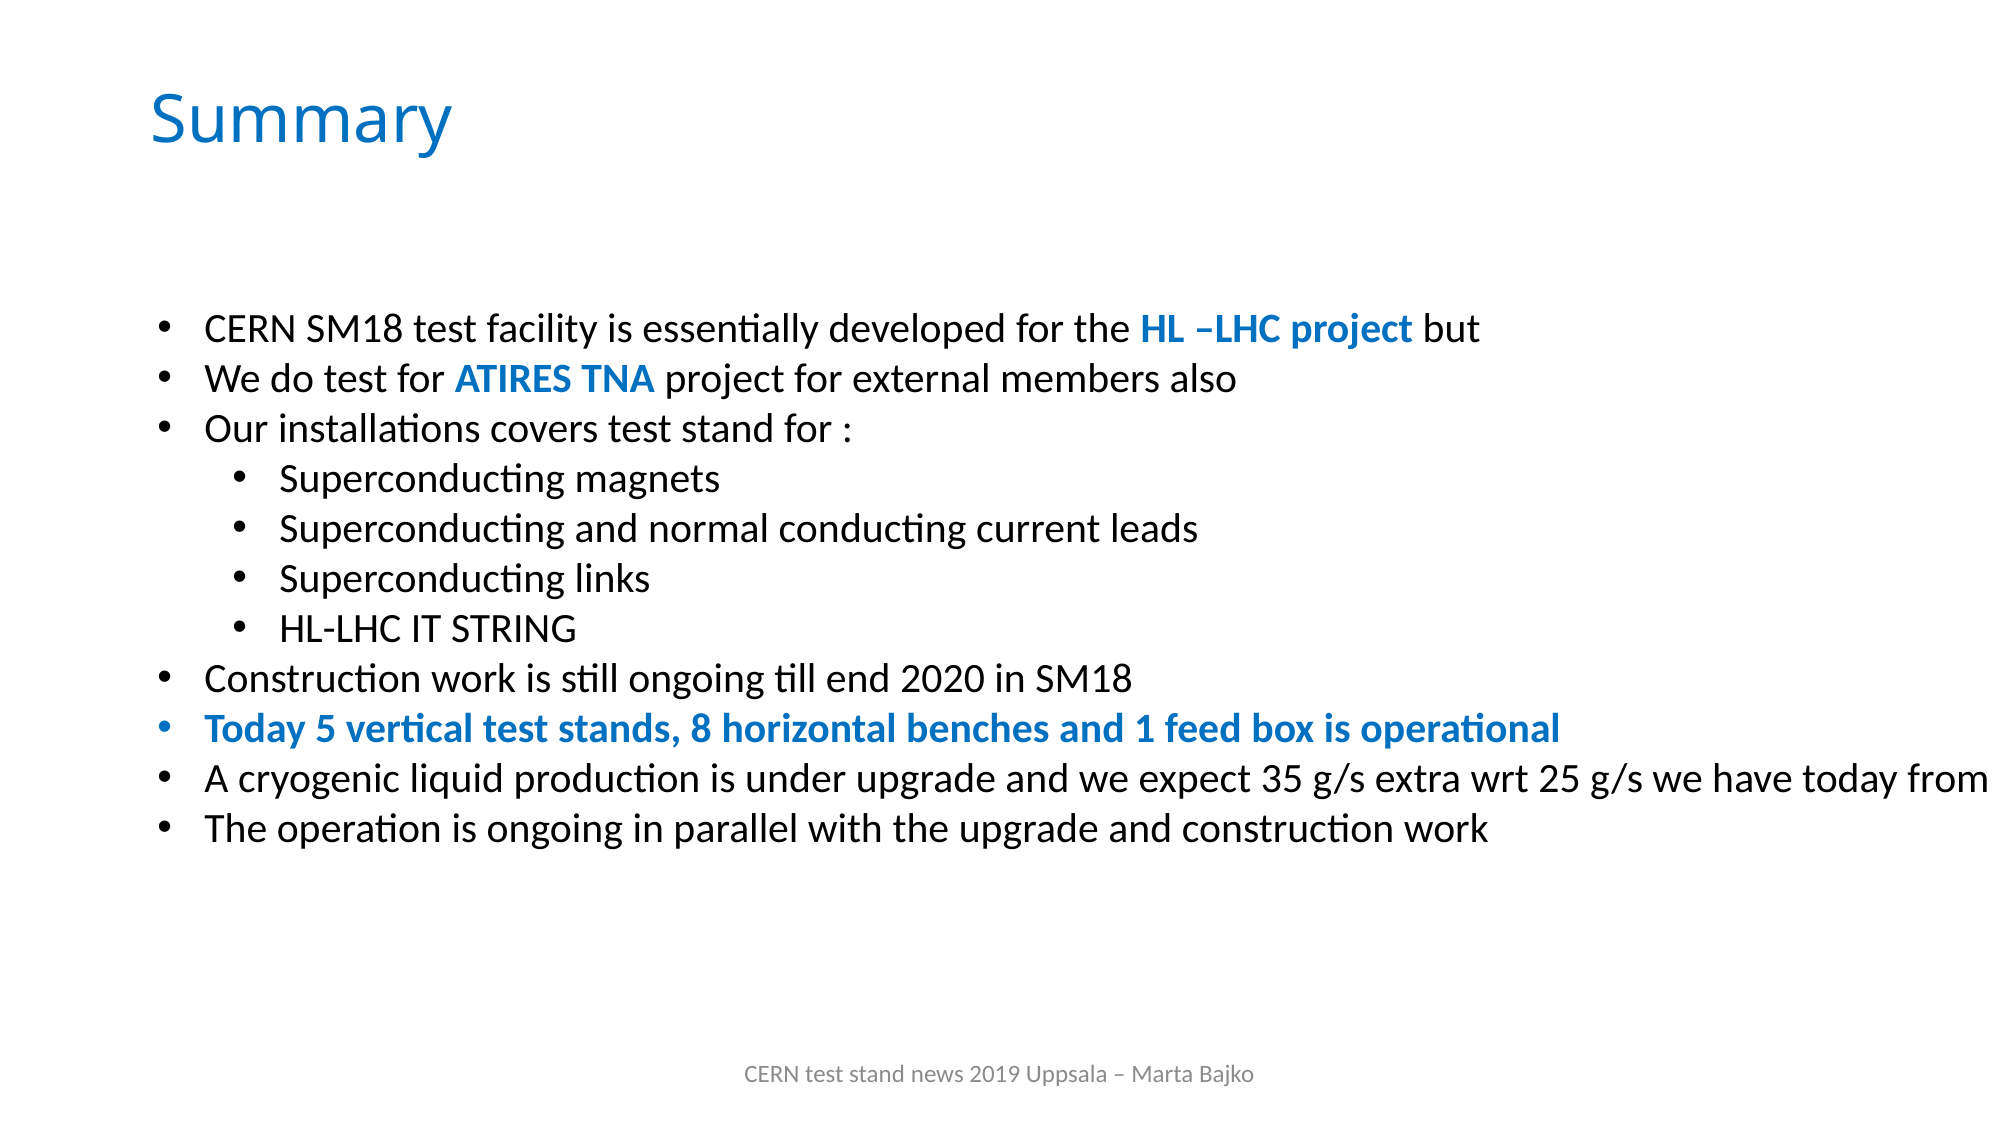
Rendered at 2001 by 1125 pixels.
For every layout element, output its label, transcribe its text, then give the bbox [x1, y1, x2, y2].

footer CERN test stand news 2019 Uppsala – Marta Bajko [662, 1042, 1338, 1103]
text_box CERN SM18 test facility is essentially developed for the HL –LHC project but We do test for ATIRES TNA project for external members also Our installations covers test stand for : Superconducting magnets Superconducting and normal conducting current leads Superconducting links HL-LHC IT STRING Construction work is still ongoing till end 2020 in SM18 Today 5 vertical test stands, 8 horizontal benches and 1 feed box is operational A cryogenic liquid production is under upgrade and we expect 35 g/s extra wrt 25 g/s we have today from 2020 The operation is ongoing in parallel with the upgrade and construction work [142, 293, 2000, 859]
text_box Summary [135, 77, 1772, 165]
